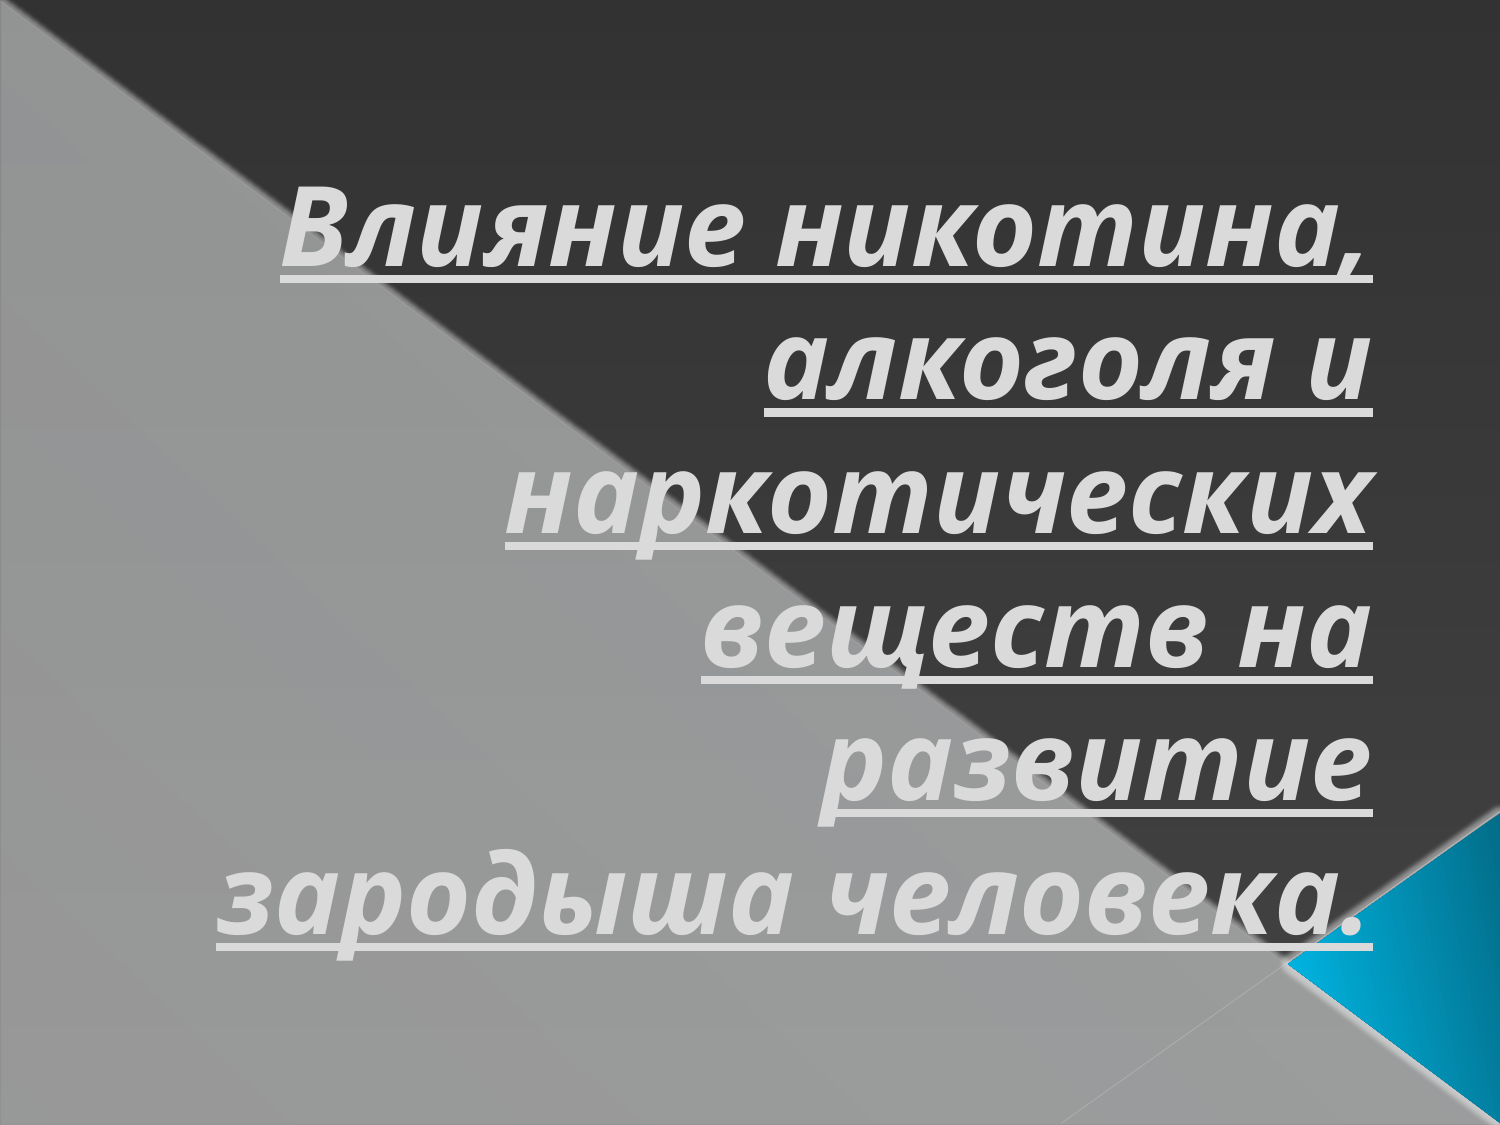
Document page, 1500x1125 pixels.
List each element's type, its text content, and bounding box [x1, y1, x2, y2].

title Влияние никотина, алкоголя и наркотических веществ на развитие зародыша человека. [112, 137, 1388, 965]
